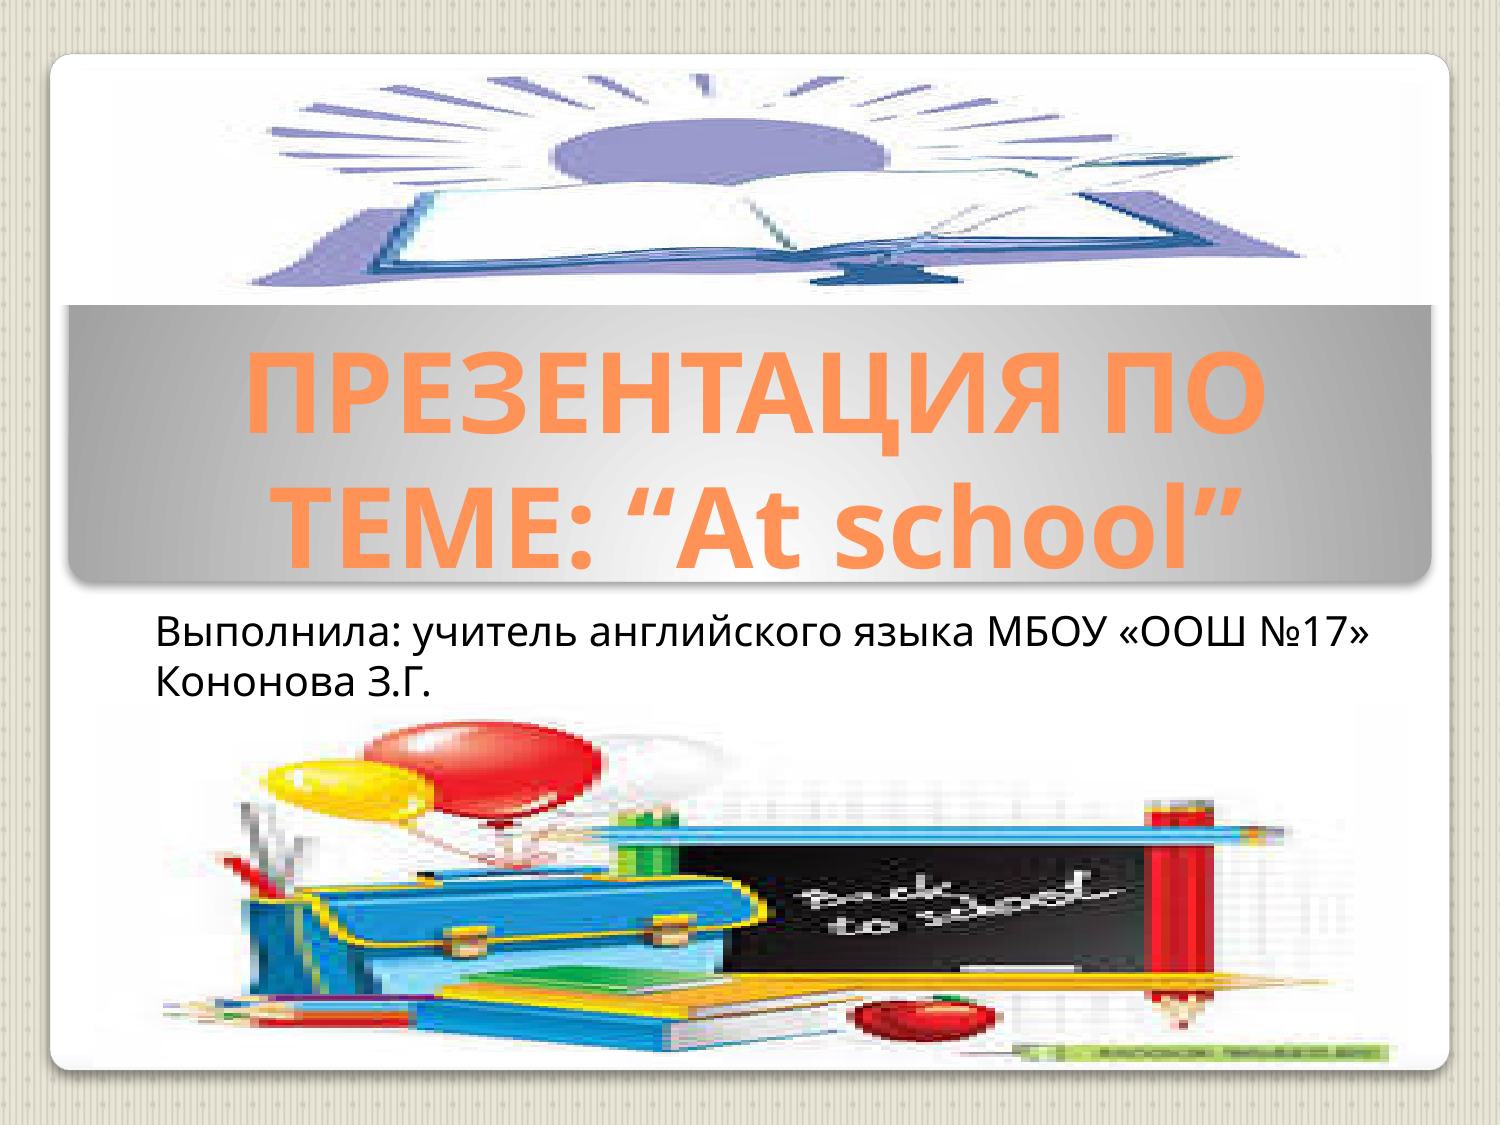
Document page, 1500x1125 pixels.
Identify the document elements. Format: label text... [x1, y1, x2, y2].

picture [58, 70, 1442, 305]
subtitle Выполнила: учитель английского языка МБОУ «ООШ №17» Кононова З.Г. [118, 604, 1394, 701]
title ПРЕЗЕНТАЦИЯ ПО ТЕМЕ: “At school” [118, 319, 1394, 599]
picture [93, 702, 1407, 1067]
